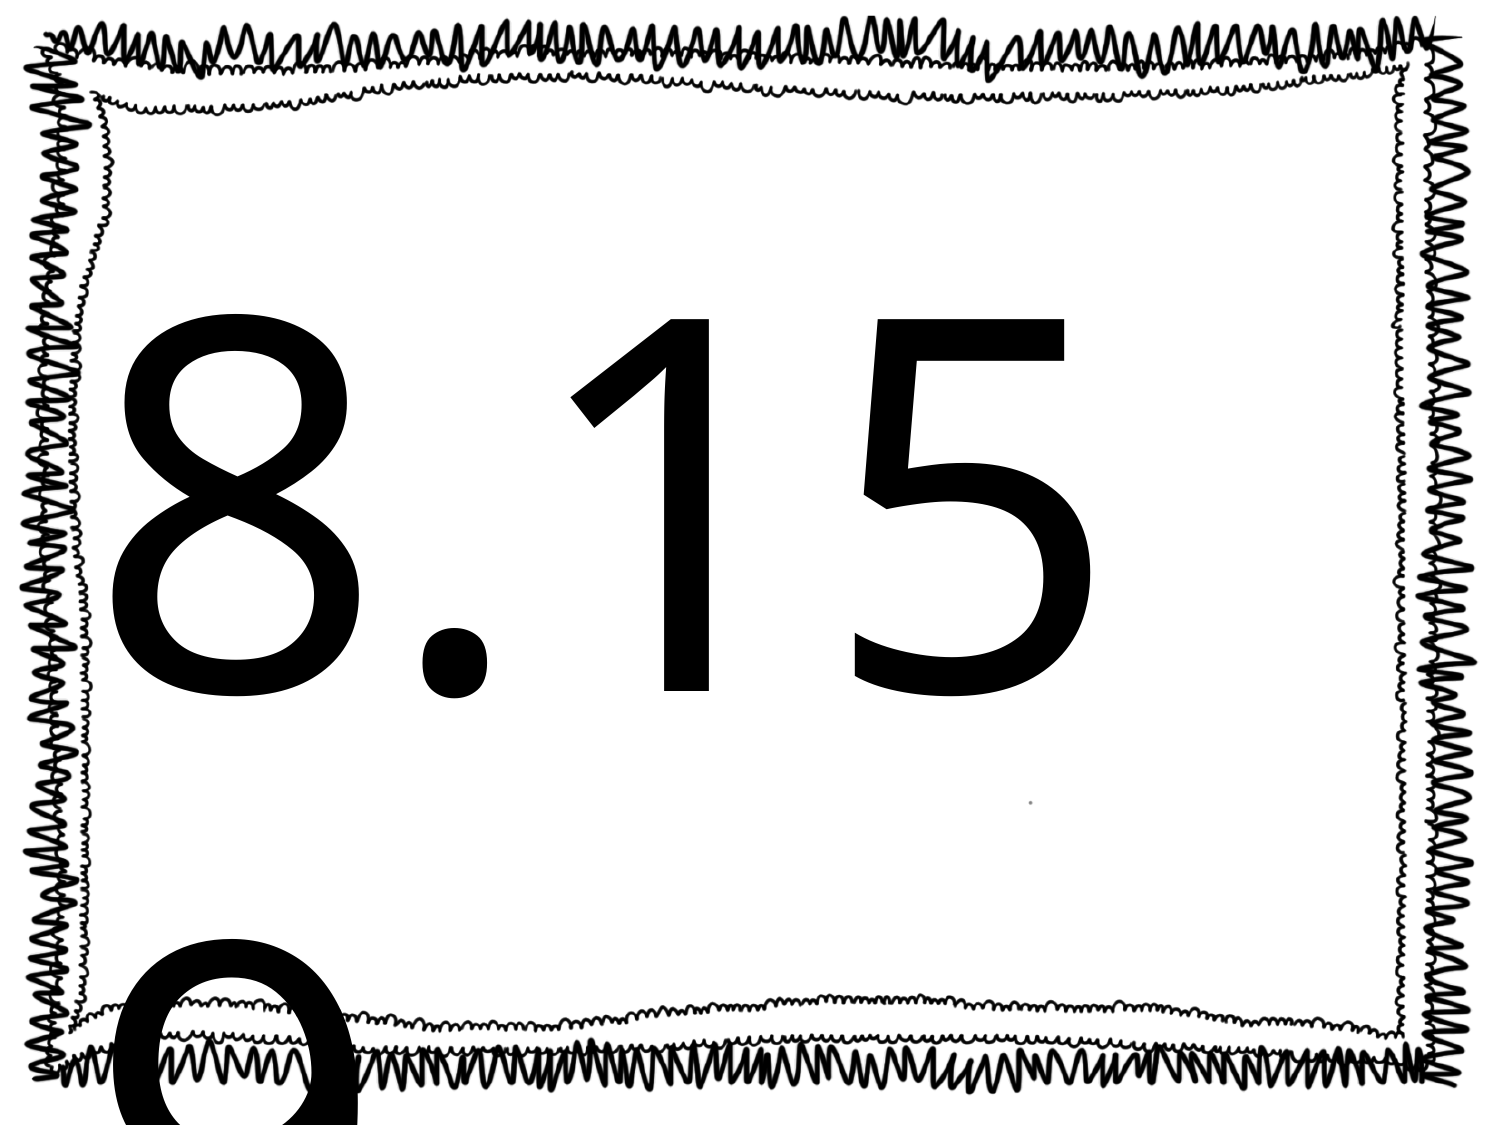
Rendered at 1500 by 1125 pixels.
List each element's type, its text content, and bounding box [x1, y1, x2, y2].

text_box 8.159 [72, 155, 197, 966]
text_box 8.159 [1293, 155, 1399, 966]
picture [12, 0, 1483, 1125]
